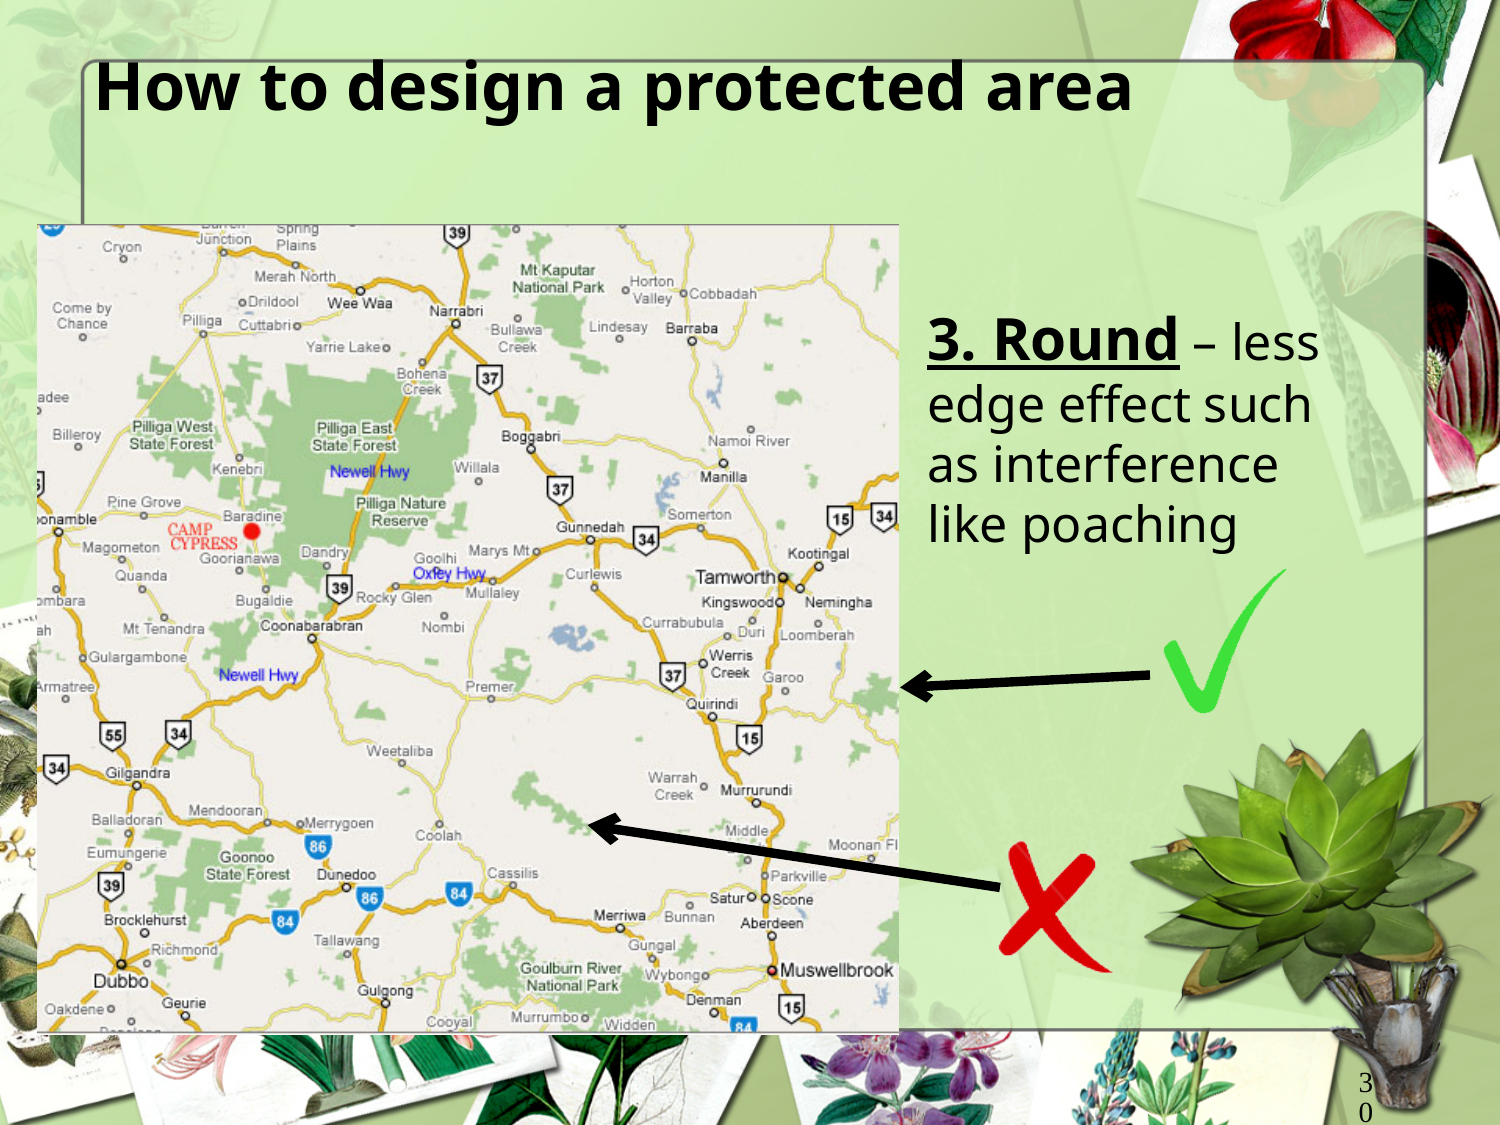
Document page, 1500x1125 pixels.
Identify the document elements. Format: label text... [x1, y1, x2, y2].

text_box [899, 674, 1151, 688]
slide_number 30 [1343, 1055, 1388, 1101]
text_box 3. Round – less edge effect such as interference like poaching [912, 174, 1388, 560]
picture [0, 0, 1500, 1125]
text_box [587, 824, 1001, 888]
title How to design a protected area [87, 37, 1326, 176]
